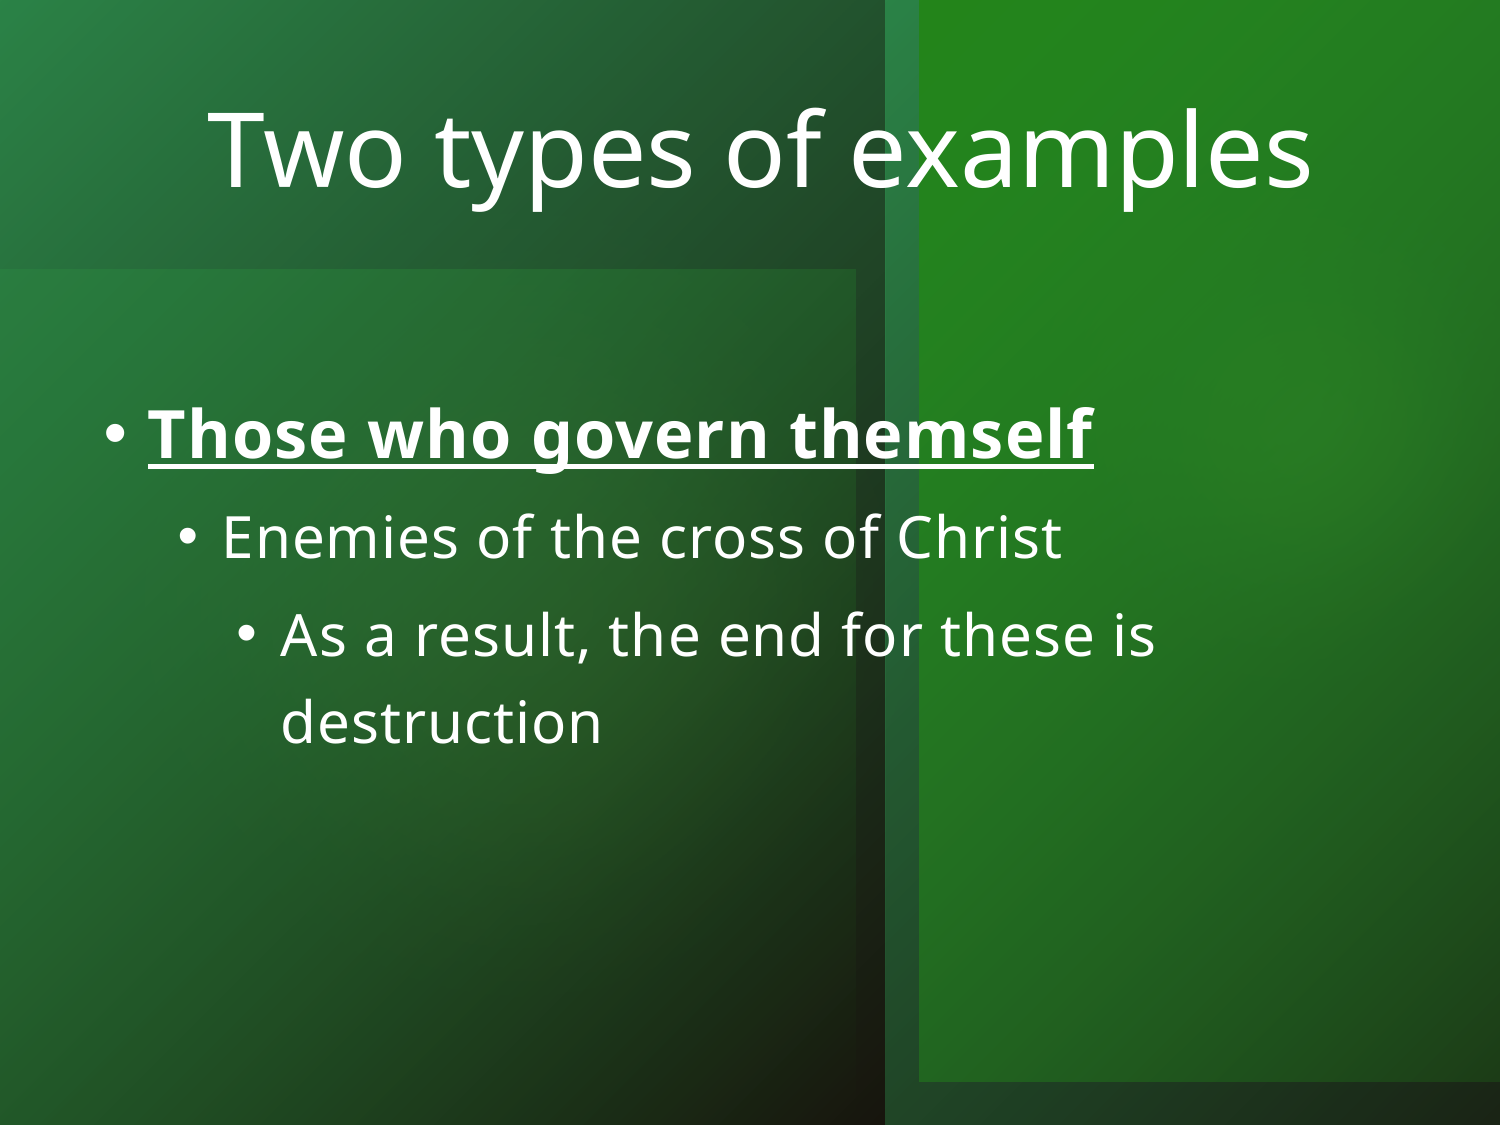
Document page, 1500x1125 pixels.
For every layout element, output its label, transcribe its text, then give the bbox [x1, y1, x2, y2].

list Those who govern themself Enemies of the cross of Christ As a result, the end for these is destruction [88, 364, 1434, 1035]
title Two types of examples [88, 90, 1434, 292]
